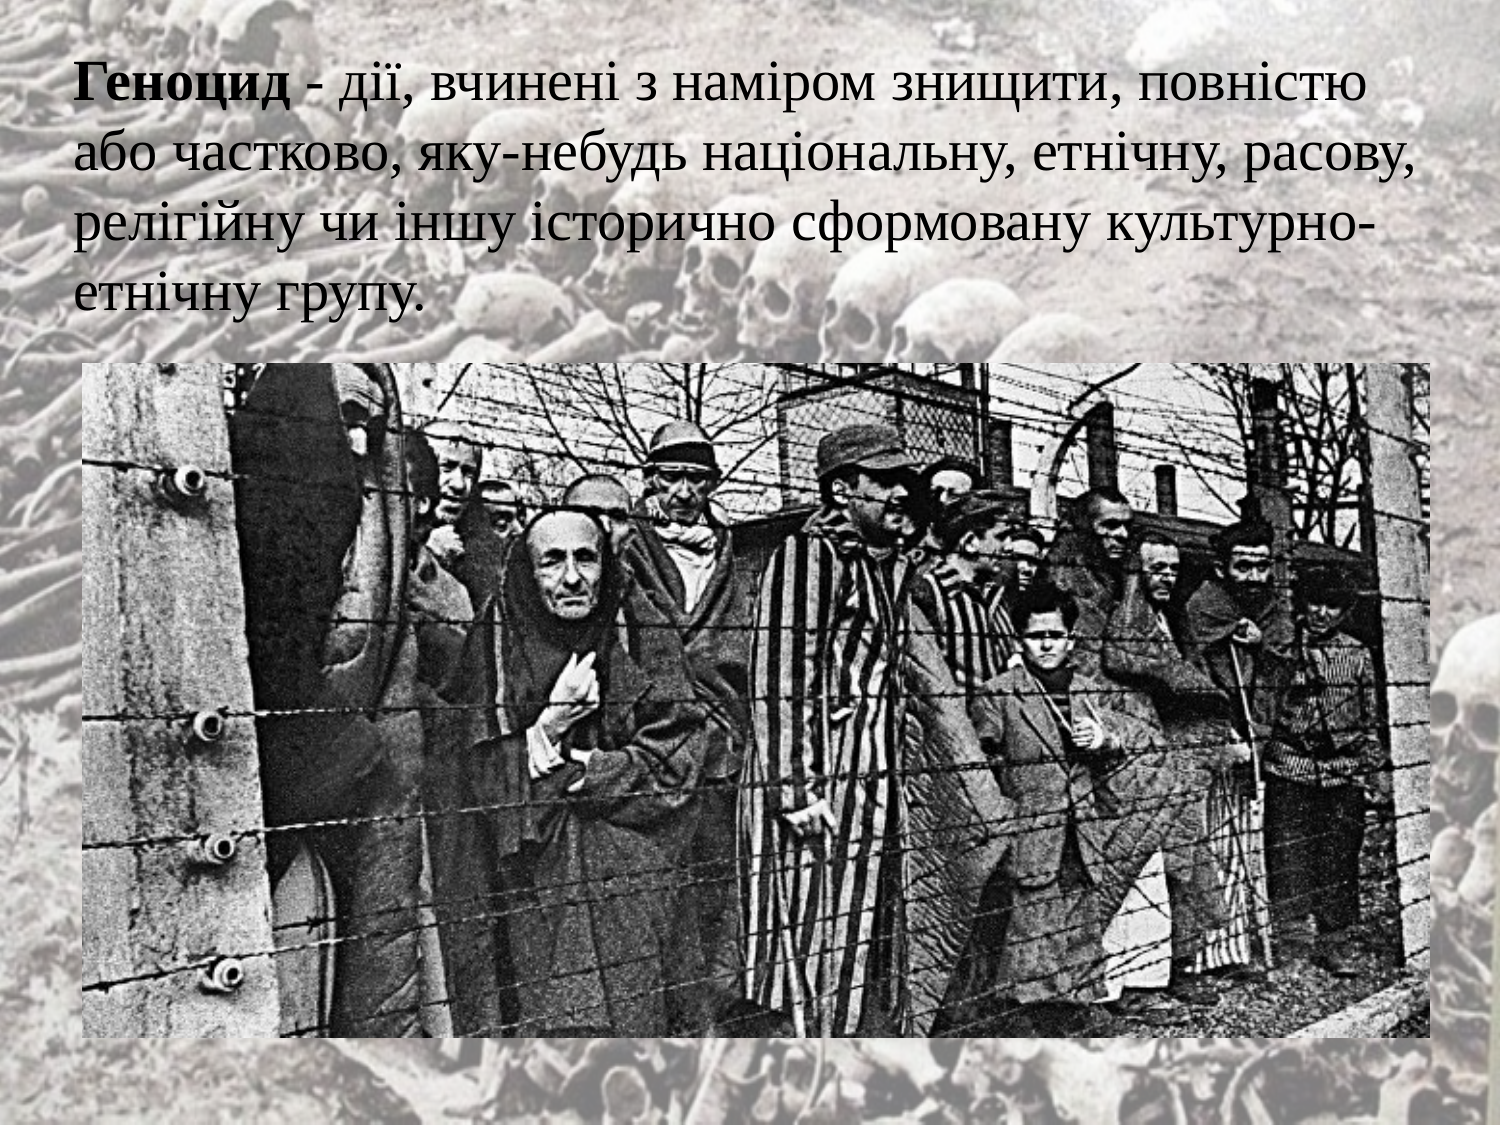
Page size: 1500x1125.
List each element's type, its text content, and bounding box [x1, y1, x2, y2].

picture [81, 362, 1430, 1038]
text_box Геноцид - дії, вчинені з наміром знищити, повністю або частково, яку-небудь національну, етнічну, расову, релігійну чи іншу історично сформовану культурно-етнічну групу. [58, 35, 1442, 330]
